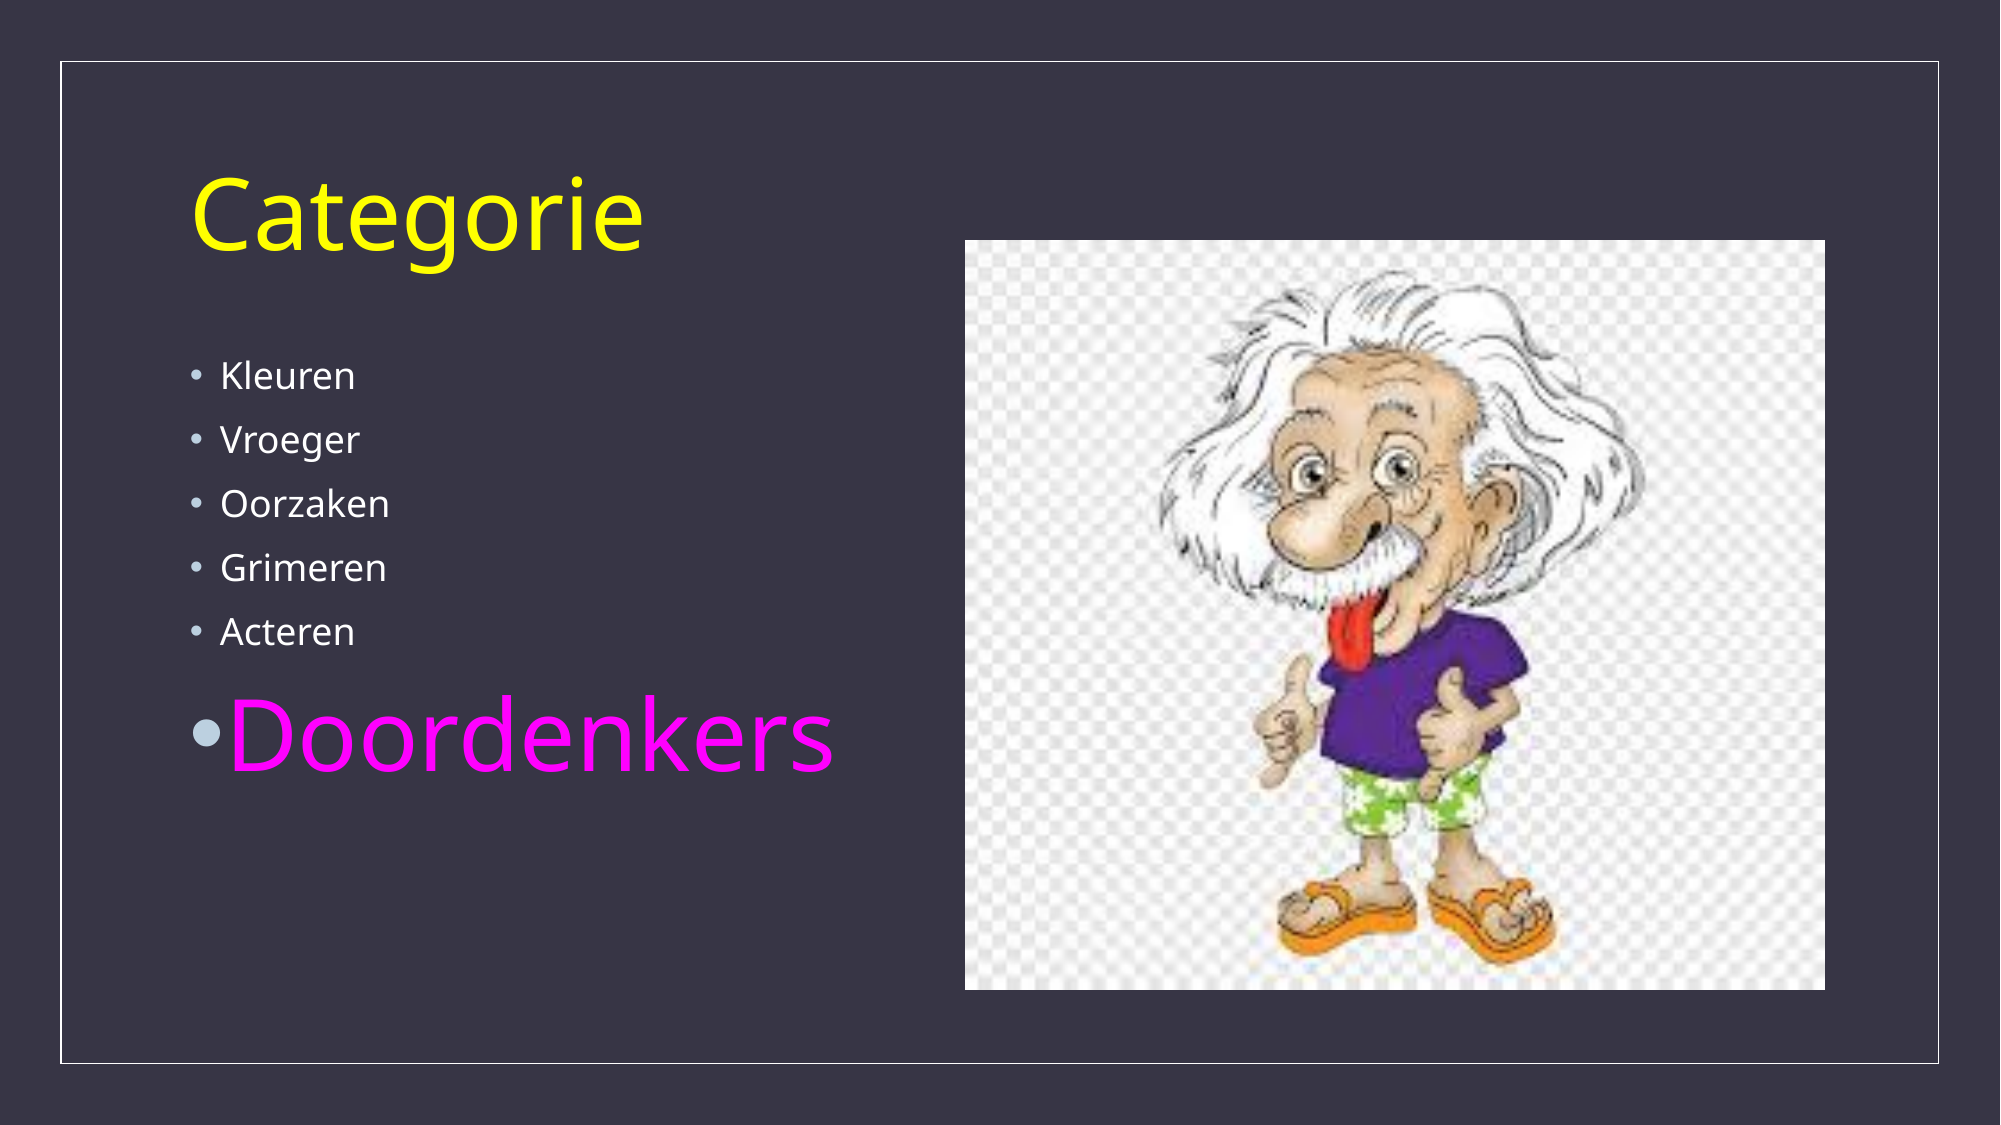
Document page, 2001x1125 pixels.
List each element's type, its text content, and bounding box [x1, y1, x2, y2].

title Categorie [174, 105, 1825, 331]
list Kleuren Vroeger Oorzaken Grimeren Acteren Doordenkers [174, 345, 959, 990]
picture [965, 240, 1825, 990]
